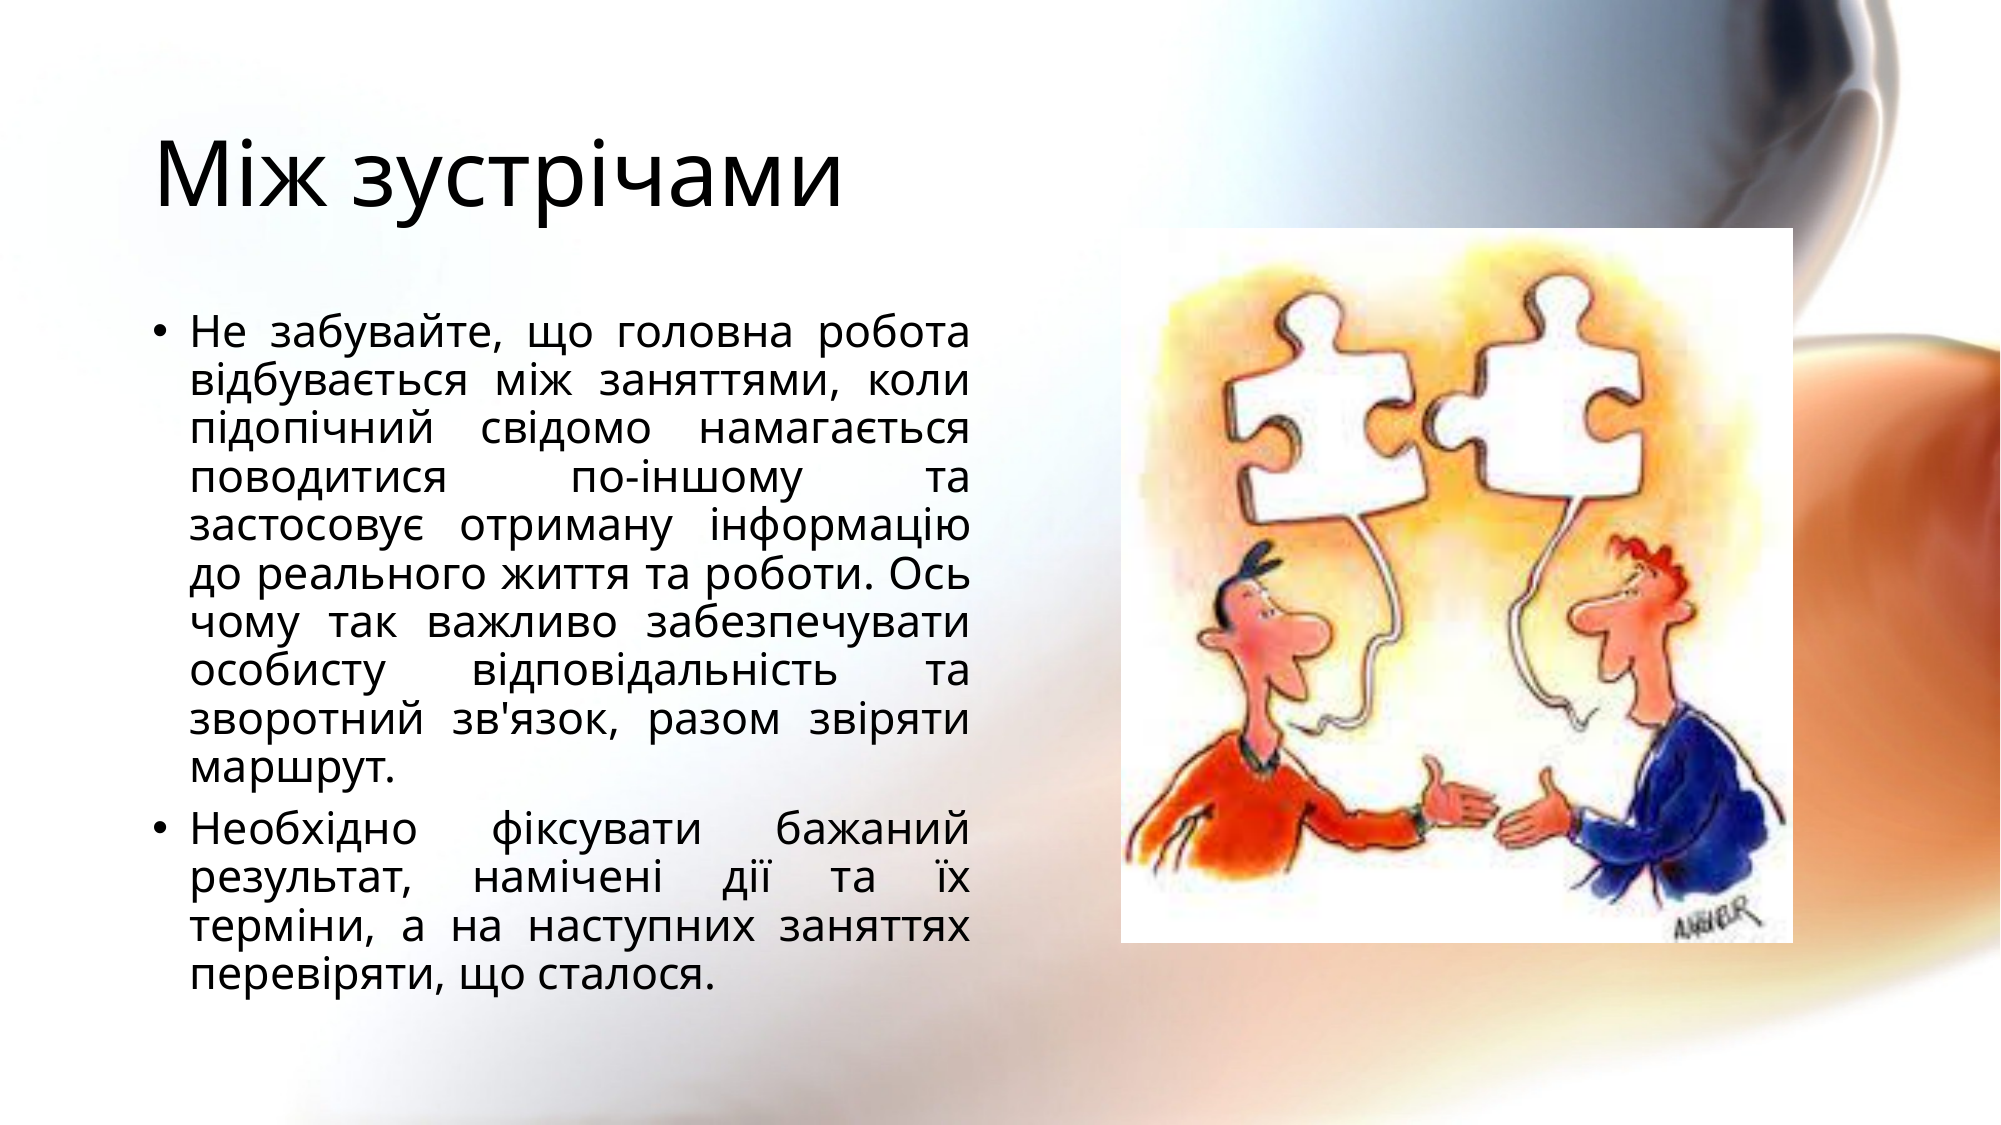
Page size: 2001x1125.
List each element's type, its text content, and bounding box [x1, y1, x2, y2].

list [1121, 228, 1793, 943]
picture [0, 0, 2001, 1125]
title Між зустрічами [137, 61, 1863, 279]
list Не забувайте, що головна робота відбувається між заняттями, коли підопічний свідомо намагається поводитися по-іншому та застосовує отриману інформацію до реального життя та роботи. Ось чому так важливо забезпечувати особисту відповідальність та зворотний зв'язок, разом звіряти маршрут. Необхідно фіксувати бажаний результат, намічені дії та їх терміни, а на наступних заняттях перевіряти, що сталося. [137, 301, 988, 1015]
